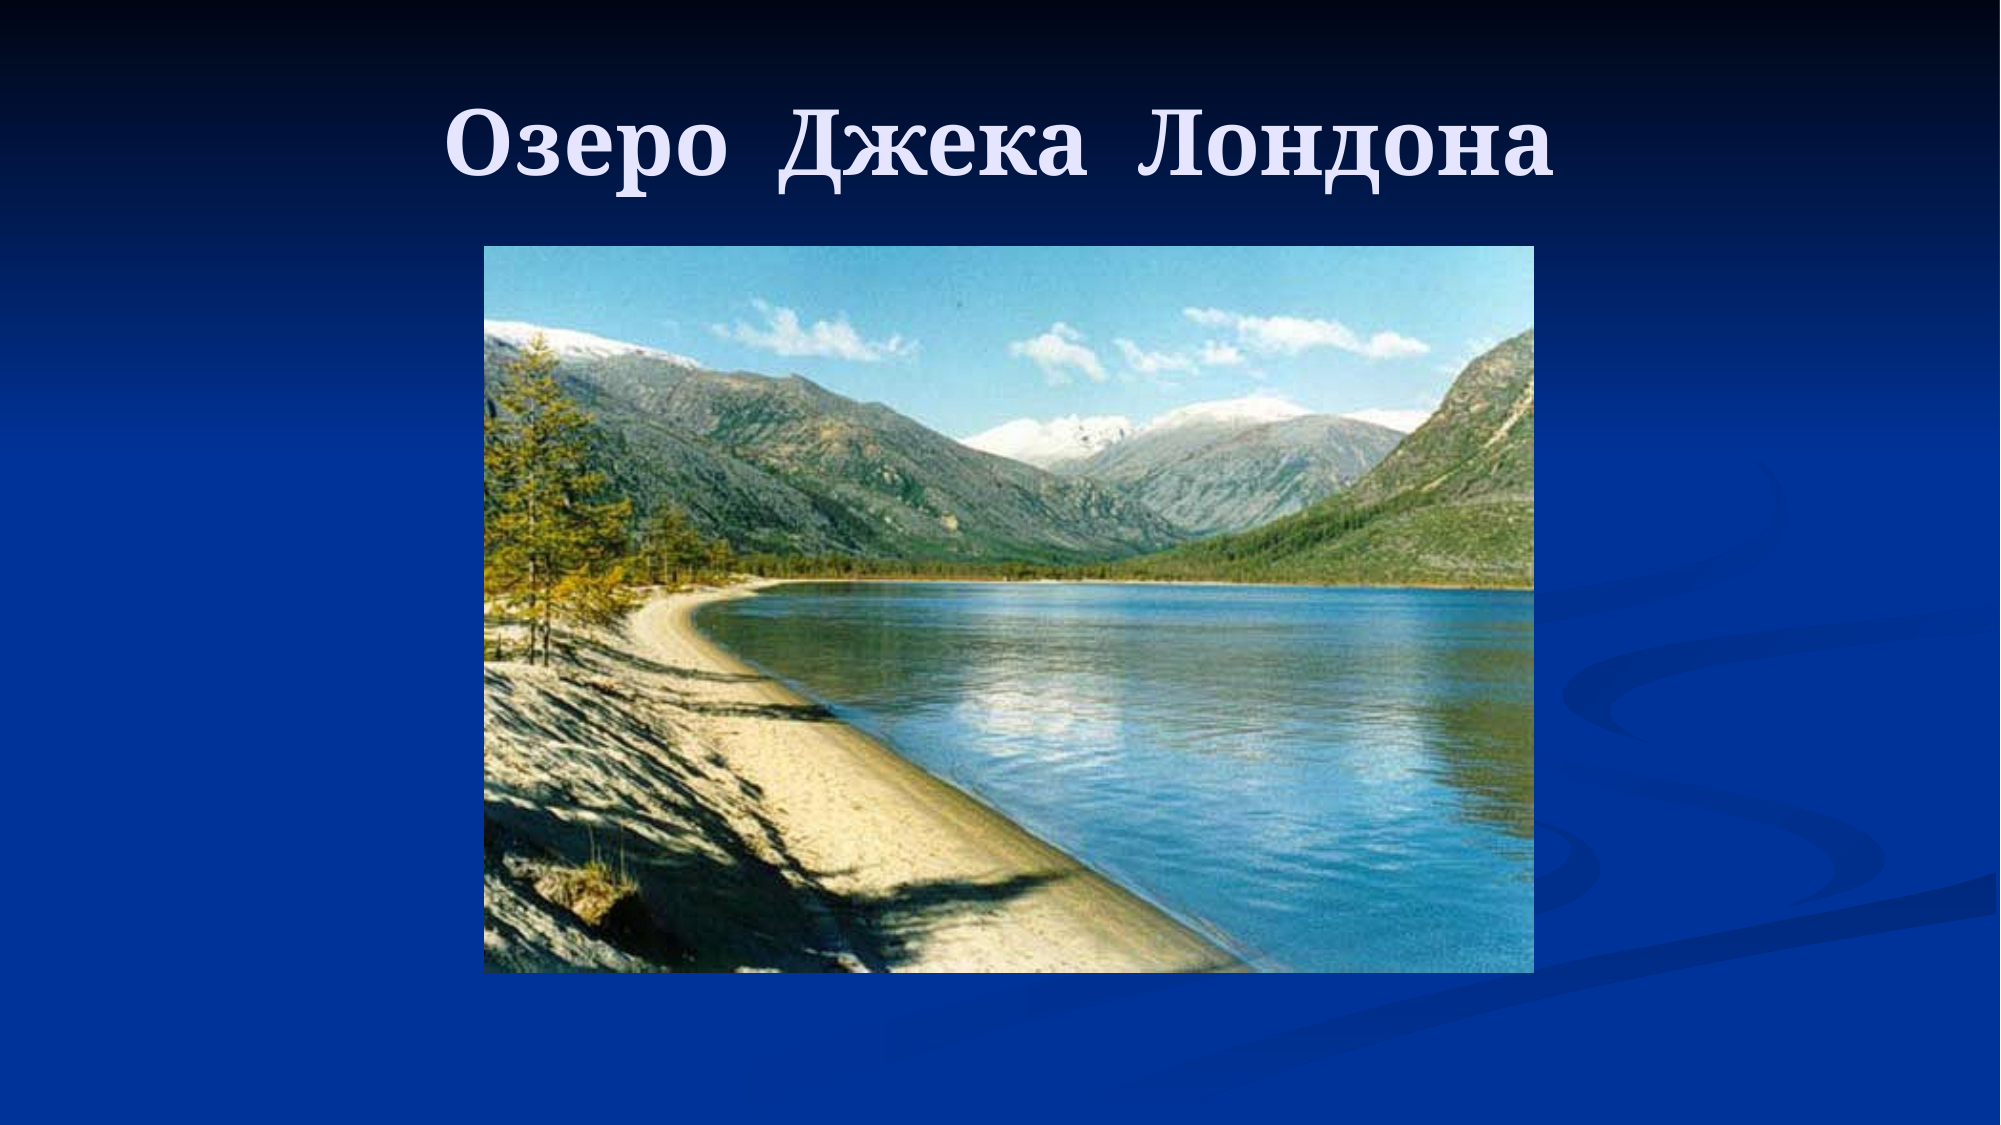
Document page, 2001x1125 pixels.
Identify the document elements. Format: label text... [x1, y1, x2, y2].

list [484, 245, 1534, 973]
title Озеро Джека Лондона [99, 44, 1901, 233]
